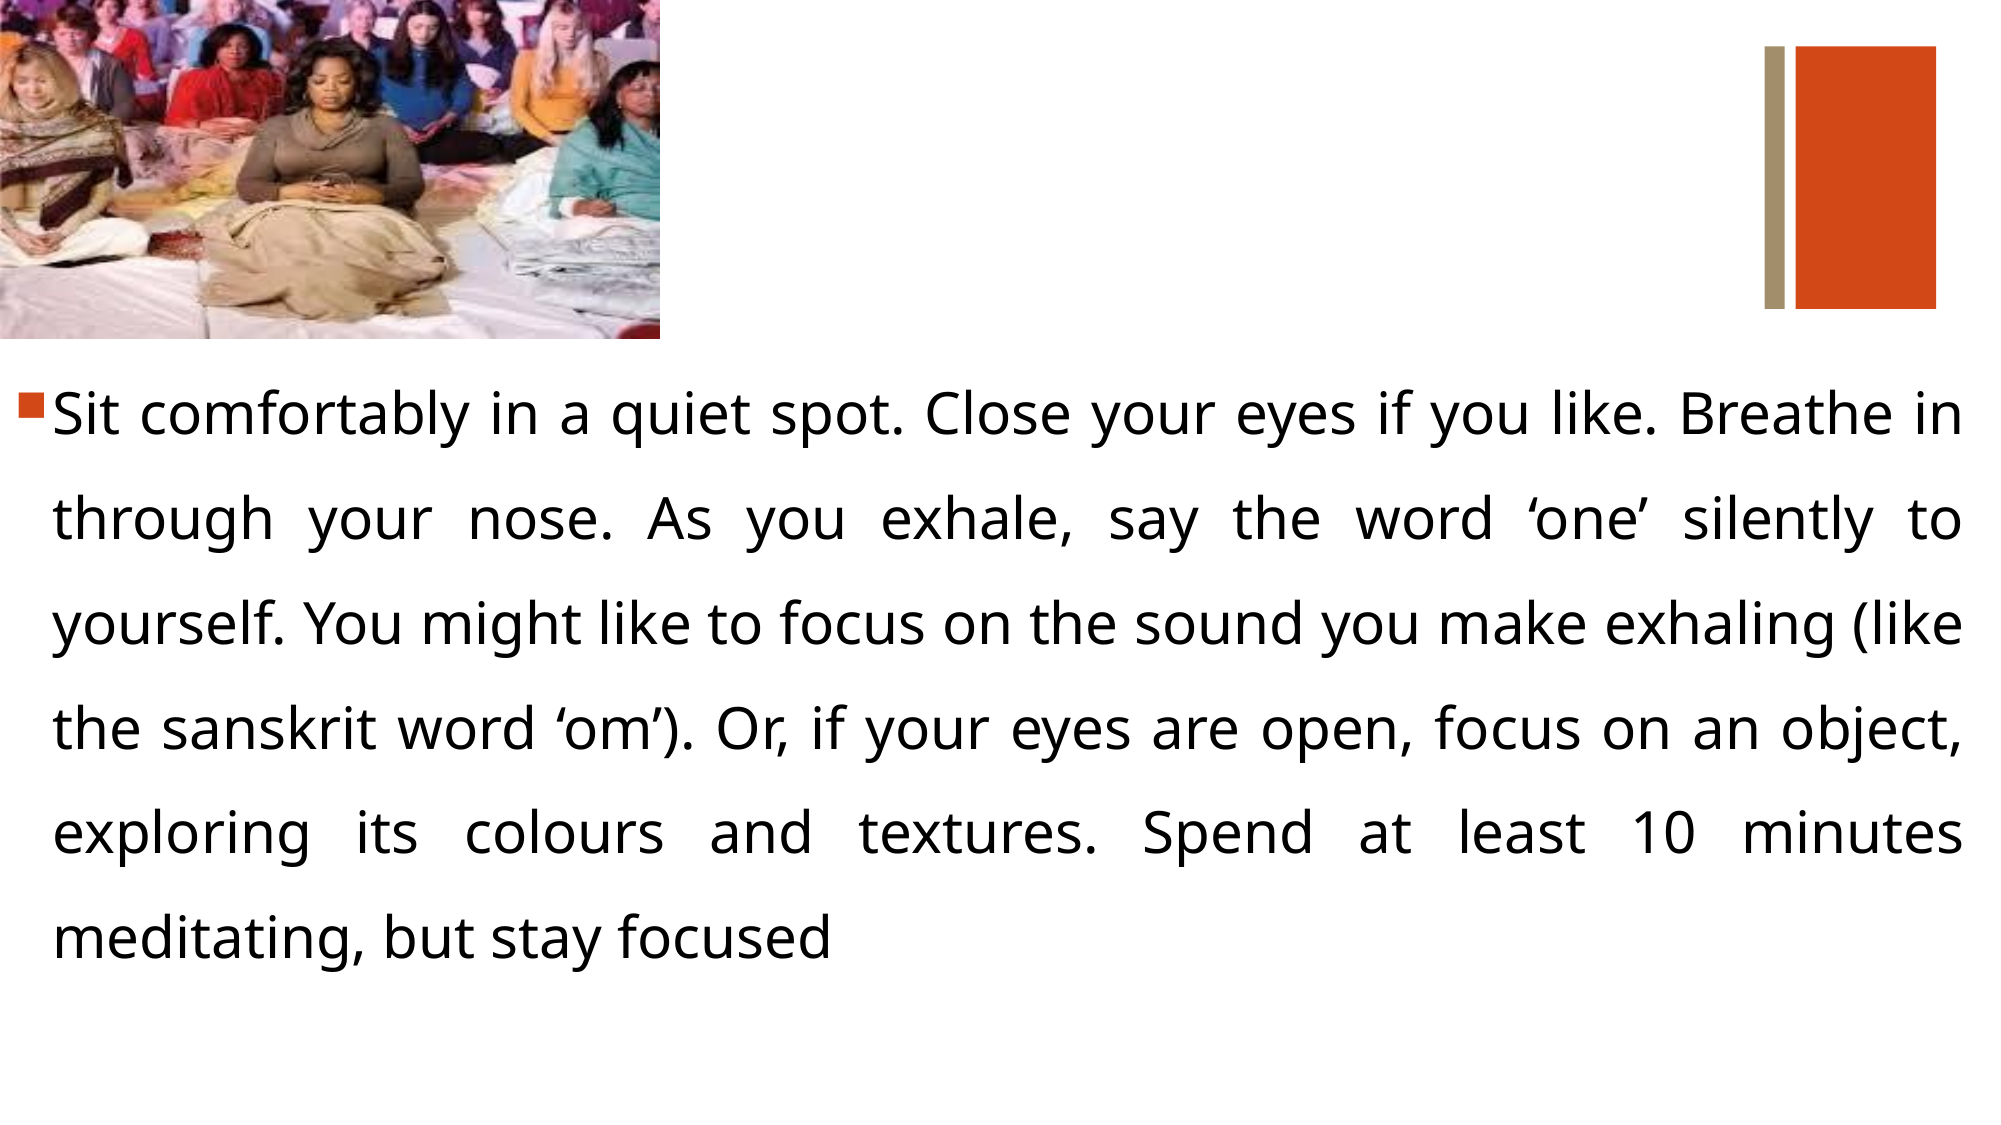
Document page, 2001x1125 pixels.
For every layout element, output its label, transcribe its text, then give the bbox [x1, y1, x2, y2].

list Sit comfortably in a quiet spot. Close your eyes if you like. Breathe in through your nose. As you exhale, say the word ‘one’ silently to yourself. You might like to focus on the sound you make exhaling (like the sanskrit word ‘om’). Or, if your eyes are open, focus on an object, exploring its colours and textures. Spend at least 10 minutes meditating, but stay focused [0, 333, 1980, 1118]
picture [0, 0, 660, 339]
